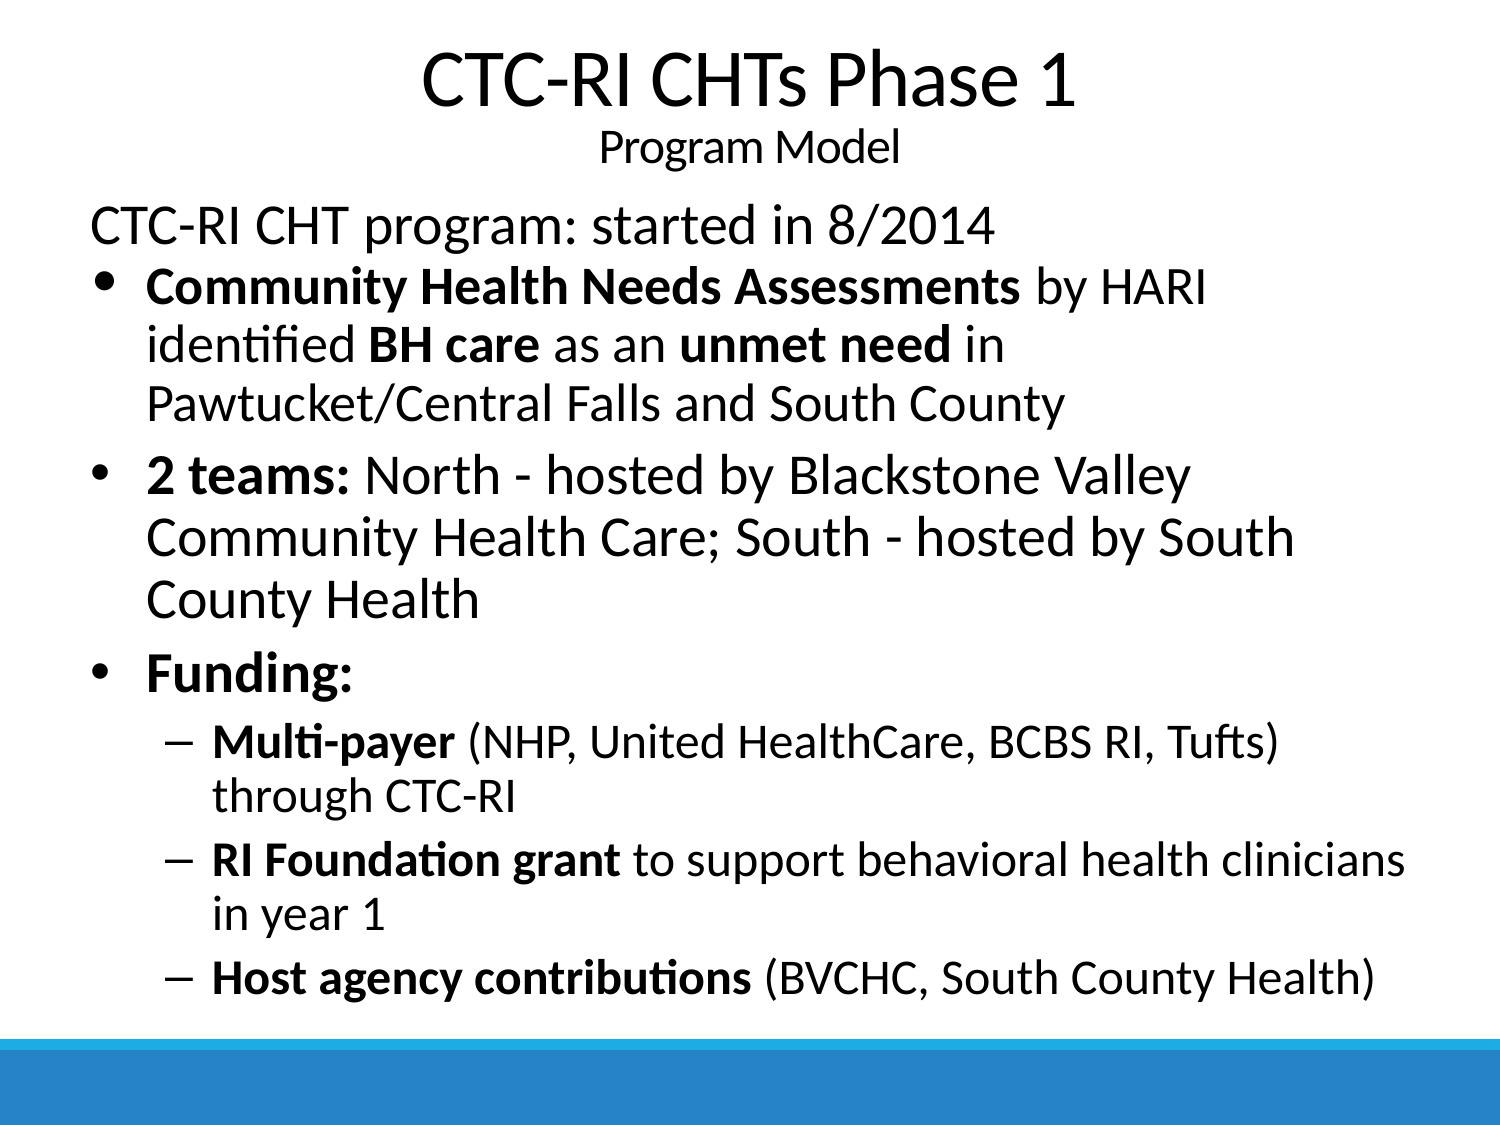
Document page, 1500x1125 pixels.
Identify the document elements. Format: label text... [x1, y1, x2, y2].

title CTC-RI CHTs Phase 1 Program Model [75, 12, 1425, 187]
list CTC-RI CHT program: started in 8/2014 Community Health Needs Assessments by HARI identified BH care as an unmet need in Pawtucket/Central Falls and South County 2 teams: North - hosted by Blackstone Valley Community Health Care; South - hosted by South County Health Funding: Multi-payer (NHP, United HealthCare, BCBS RI, Tufts) through CTC-RI RI Foundation grant to support behavioral health clinicians in year 1 Host agency contributions (BVCHC, South County Health) [75, 187, 1425, 1013]
